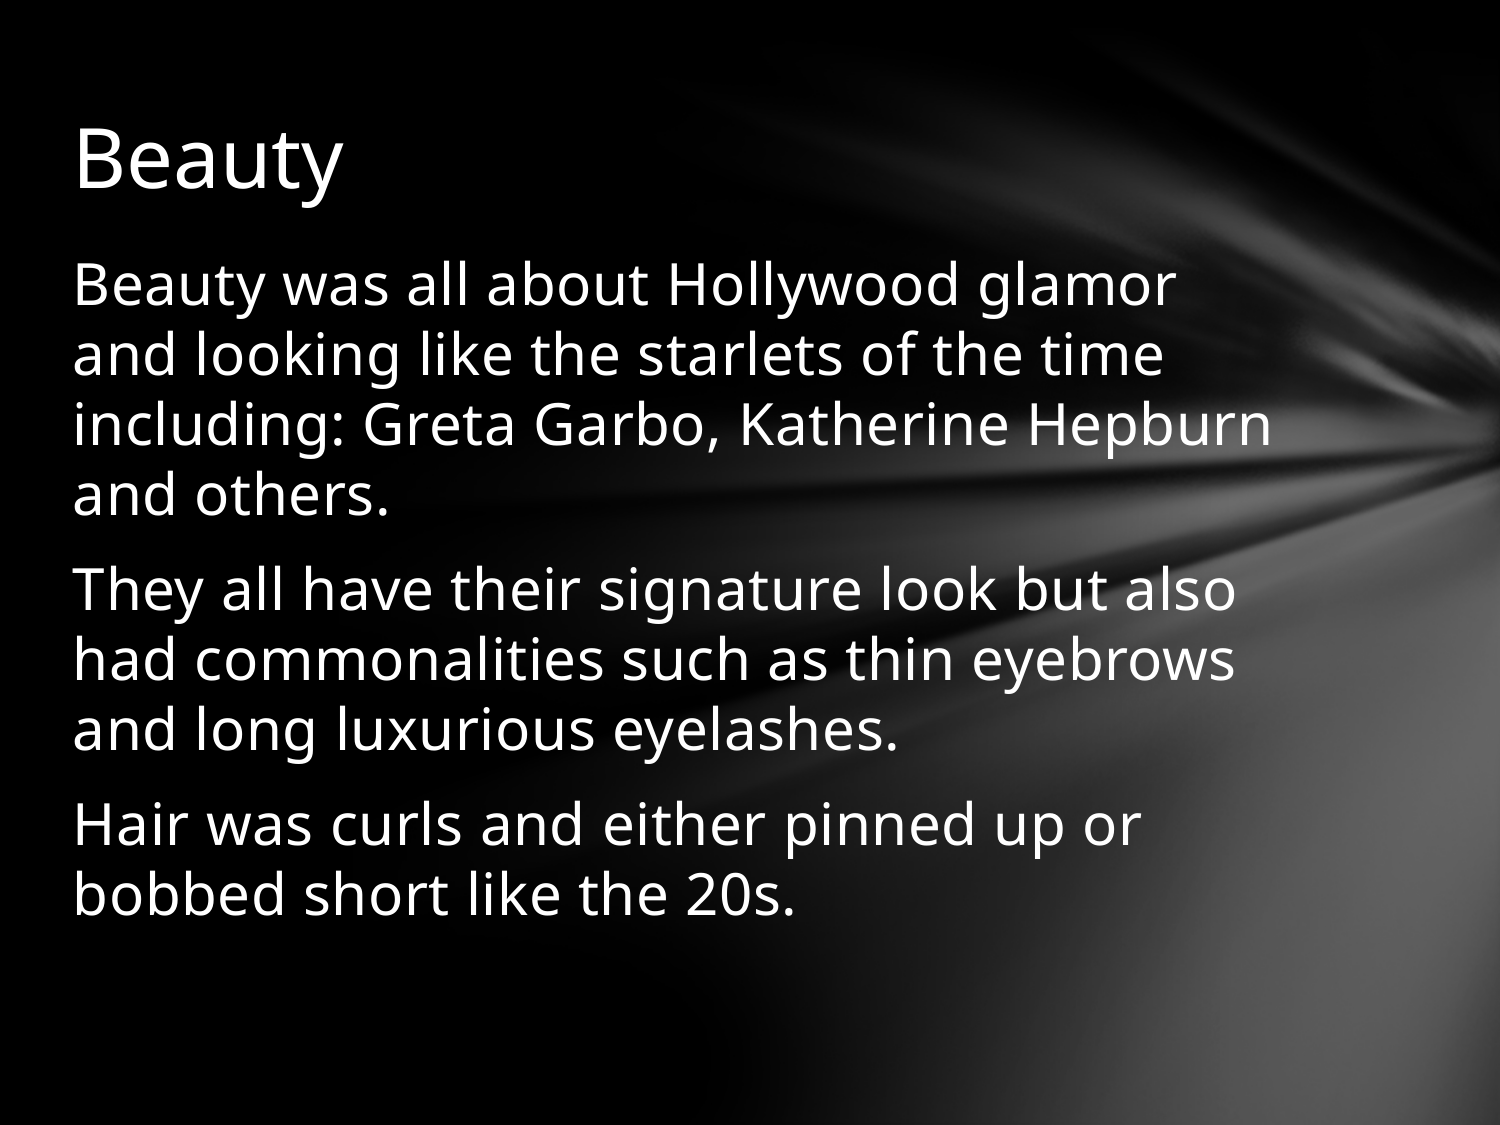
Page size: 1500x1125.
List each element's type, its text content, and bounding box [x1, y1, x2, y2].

list Beauty was all about Hollywood glamor and looking like the starlets of the time including: Greta Garbo, Katherine Hepburn and others. They all have their signature look but also had commonalities such as thin eyebrows and long luxurious eyelashes. Hair was curls and either pinned up or bobbed short like the 20s. [57, 239, 1318, 1015]
title Beauty [57, 37, 1318, 213]
